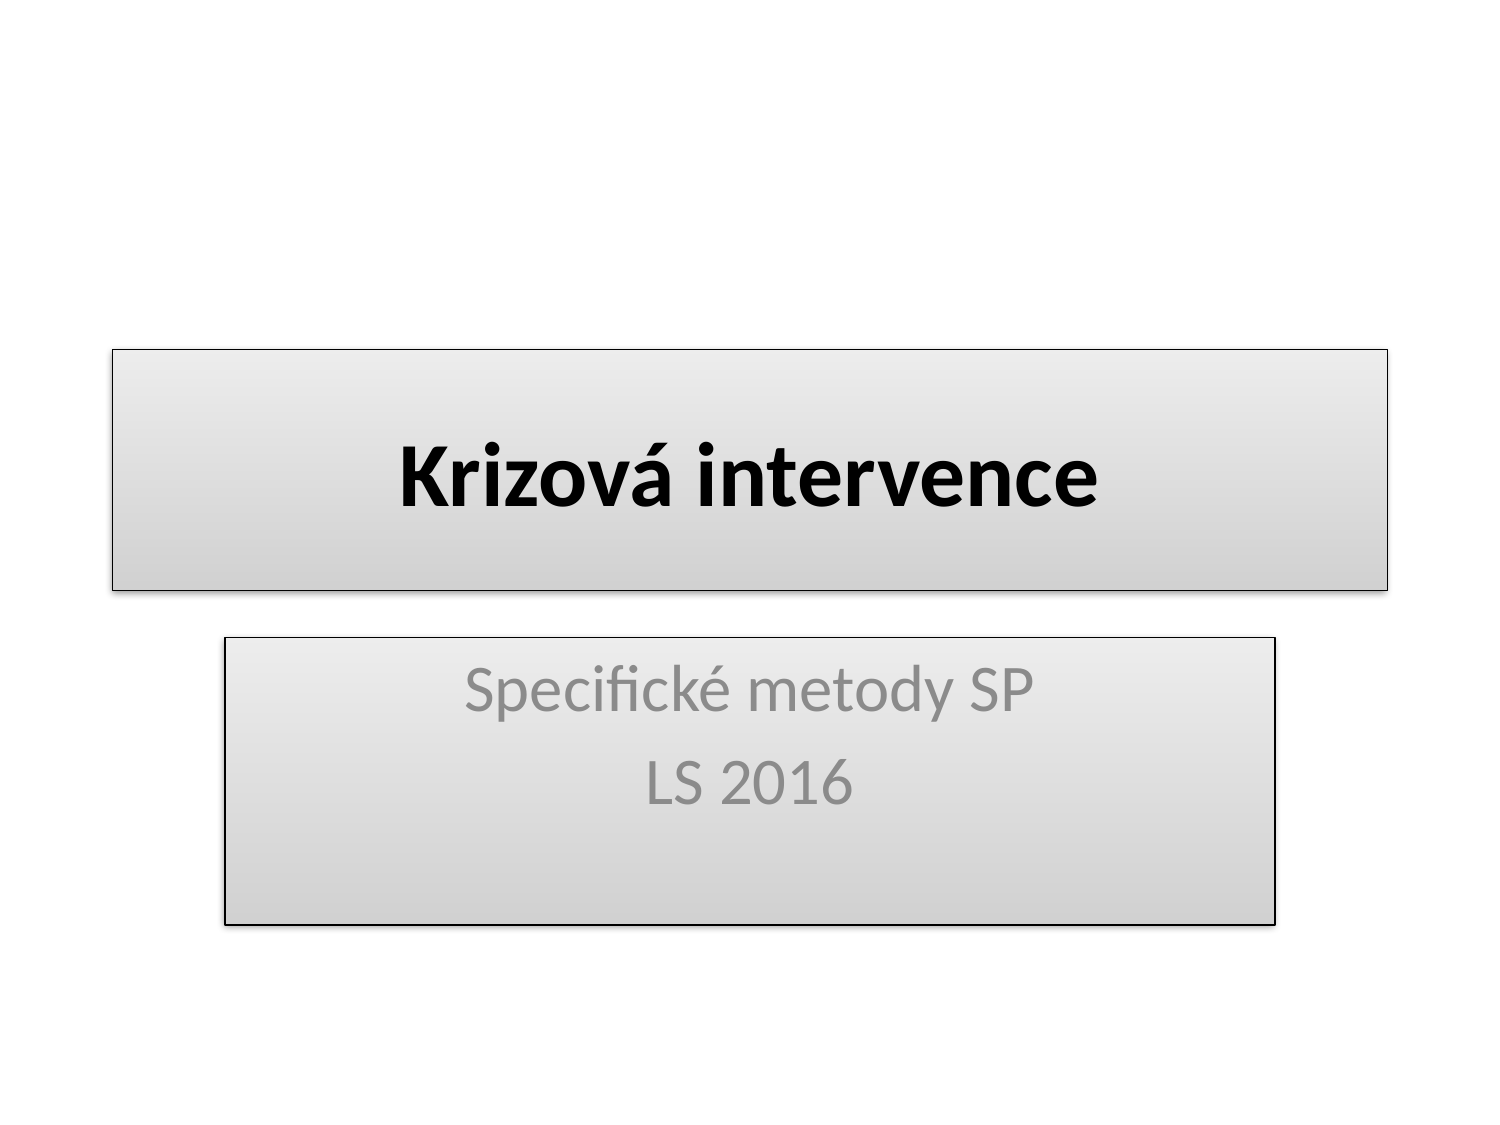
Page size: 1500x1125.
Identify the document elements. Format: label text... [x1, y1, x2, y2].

title Krizová intervence [112, 349, 1388, 591]
subtitle Specifické metody SP LS 2016 [224, 637, 1276, 926]
